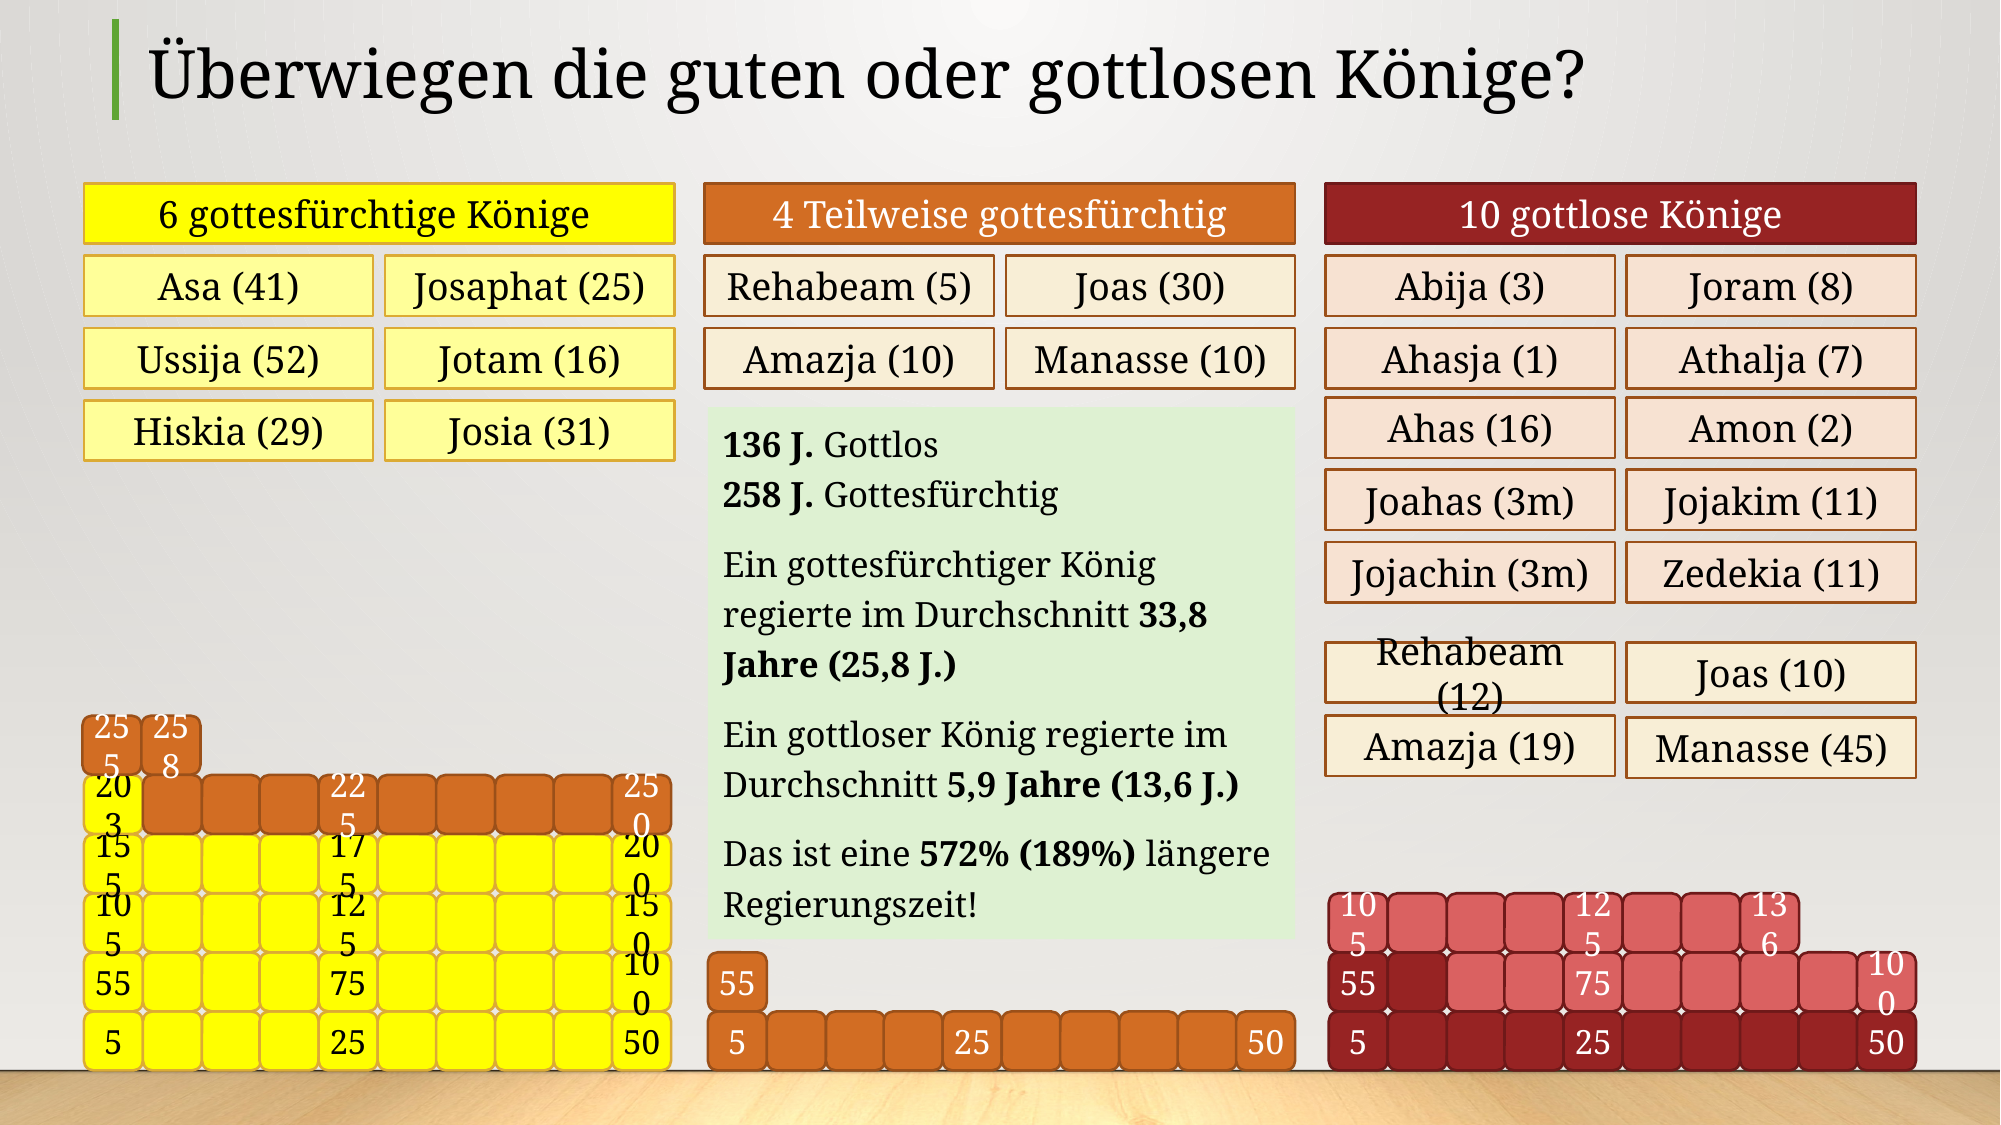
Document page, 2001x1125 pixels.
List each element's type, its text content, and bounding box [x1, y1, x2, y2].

text_box [1679, 891, 1740, 954]
text_box 125 [1562, 891, 1622, 954]
text_box 50 [1234, 1010, 1297, 1072]
text_box Zedekia (11) [1625, 541, 1917, 604]
text_box Ahas (16) [1324, 396, 1616, 459]
text_box [1117, 1010, 1178, 1072]
text_box Abija (3) [1324, 254, 1616, 317]
text_box [376, 834, 436, 895]
text_box [376, 1011, 436, 1072]
text_box 203 [82, 774, 143, 836]
text_box [1738, 1011, 1799, 1072]
text_box Amon (2) [1625, 396, 1917, 459]
text_box 50 [610, 1011, 673, 1072]
text_box [258, 834, 319, 895]
text_box Ussija (52) [83, 327, 374, 390]
title Überwiegen die guten oder gottlosen Könige? [133, 18, 1871, 121]
text_box 100 [610, 952, 673, 1013]
text_box [258, 773, 319, 836]
text_box Rehabeam (12) [1324, 641, 1616, 704]
text_box 255 [81, 714, 141, 776]
text_box 5 [82, 1011, 143, 1072]
text_box Jotam (16) [384, 327, 676, 390]
text_box Josia (31) [384, 399, 676, 462]
text_box Athalja (7) [1625, 327, 1917, 390]
text_box [434, 773, 495, 836]
text_box Hiskia (29) [83, 399, 374, 462]
text_box [1797, 1012, 1857, 1072]
text_box 75 [317, 952, 378, 1013]
text_box Joas (30) [1005, 254, 1296, 317]
text_box 5 [706, 1011, 767, 1072]
text_box [1445, 952, 1505, 1013]
text_box [1445, 891, 1505, 954]
text_box [493, 834, 554, 895]
text_box [1503, 1012, 1563, 1072]
text_box Ahasja (1) [1324, 327, 1616, 390]
text_box [552, 773, 612, 836]
picture [0, 1070, 2000, 1125]
text_box Jojachin (3m) [1324, 541, 1616, 604]
text_box 175 [317, 834, 378, 895]
text_box [376, 893, 436, 954]
text_box [200, 952, 260, 1013]
text_box [258, 893, 318, 954]
text_box [1621, 1012, 1681, 1072]
text_box [1445, 1011, 1505, 1072]
text_box 25 [317, 1012, 377, 1072]
text_box [141, 834, 202, 895]
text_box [83, 183, 1917, 244]
text_box 258 [140, 714, 202, 776]
text_box 136 [1738, 891, 1801, 954]
text_box [1797, 950, 1857, 1013]
text_box [1679, 952, 1740, 1013]
text_box [1738, 952, 1799, 1013]
text_box 25 [1562, 1012, 1622, 1072]
text_box [552, 834, 612, 895]
text_box [1000, 1010, 1060, 1072]
text_box Manasse (10) [1005, 327, 1296, 390]
text_box [1058, 1010, 1119, 1072]
text_box 200 [610, 834, 673, 895]
text_box Amazja (19) [1324, 714, 1616, 777]
text_box [200, 834, 260, 895]
text_box Joram (8) [1625, 254, 1917, 317]
text_box 155 [82, 834, 143, 895]
text_box Asa (41) [83, 254, 374, 317]
text_box 5 [1327, 1011, 1388, 1072]
text_box 105 [1327, 891, 1388, 954]
text_box Joahas (3m) [1324, 468, 1616, 531]
text_box Rehabeam (5) [703, 254, 995, 317]
text_box [493, 893, 554, 954]
text_box [434, 834, 495, 895]
text_box 125 [317, 893, 378, 954]
text_box Josaphat (25) [384, 254, 676, 317]
text_box [1503, 891, 1563, 954]
text_box [493, 1011, 554, 1072]
text_box 50 [1855, 1011, 1918, 1072]
text_box Jojakim (11) [1625, 468, 1917, 531]
text_box [1503, 953, 1563, 1013]
text_box 250 [610, 773, 673, 836]
text_box [1679, 1011, 1740, 1072]
text_box [493, 773, 554, 836]
text_box Amazja (10) [703, 327, 995, 390]
text_box 55 [706, 950, 769, 1013]
text_box [1621, 891, 1681, 954]
text_box [258, 1012, 318, 1072]
text_box [552, 893, 612, 954]
text_box [552, 1012, 612, 1072]
text_box [434, 1011, 495, 1072]
text_box [141, 1011, 202, 1072]
text_box 75 [1562, 953, 1622, 1013]
text_box [1386, 952, 1447, 1013]
text_box [200, 1011, 260, 1072]
text_box [376, 773, 436, 836]
text_box Manasse (45) [1625, 716, 1917, 779]
text_box [376, 952, 436, 1013]
text_box [200, 773, 260, 836]
text_box [493, 952, 554, 1013]
text_box [1386, 891, 1447, 954]
text_box 105 [82, 893, 143, 954]
text_box 225 [317, 773, 378, 836]
text_box 150 [610, 893, 673, 954]
text_box [824, 1010, 884, 1072]
text_box [141, 893, 202, 954]
text_box Joas (10) [1625, 641, 1917, 704]
text_box [552, 952, 612, 1013]
text_box [765, 1010, 826, 1072]
text_box 55 [82, 952, 143, 1013]
text_box 55 [1327, 952, 1388, 1013]
text_box [882, 1010, 942, 1072]
text_box [141, 952, 202, 1013]
text_box [1621, 952, 1681, 1013]
text_box 100 [1855, 950, 1918, 1013]
text_box [258, 953, 318, 1013]
text_box 25 [941, 1010, 1002, 1072]
text_box [434, 952, 495, 1013]
text_box [200, 893, 260, 954]
text_box [434, 893, 495, 954]
text_box [141, 774, 202, 836]
text_box [1386, 1011, 1447, 1072]
text_box [1176, 1010, 1236, 1072]
text_box 136 J. Gottlos 258 J. Gottesfürchtig Ein gottesfürchtiger König regierte im Durchschnitt 33,8 Jahre (25,8 J.) Ein gottloser König regierte im Durchschnitt 5,9 Jahre (13,6 J.) Das ist eine 572% (189%) längere Regierungszeit! [707, 407, 1296, 940]
